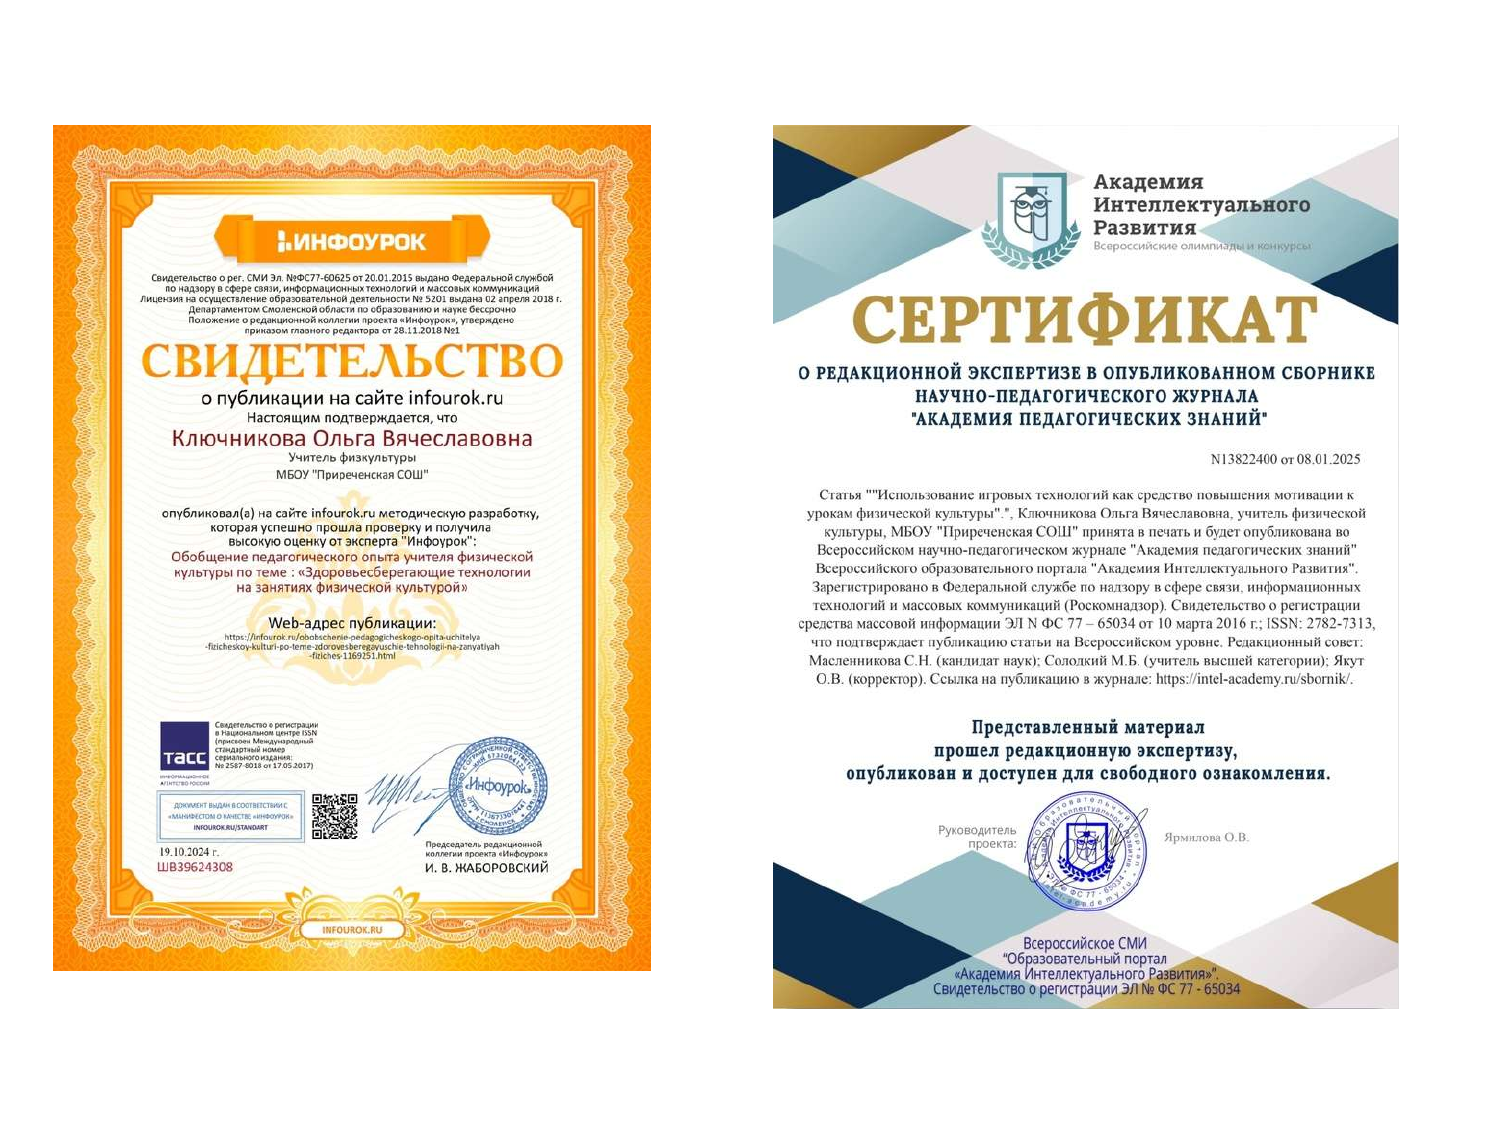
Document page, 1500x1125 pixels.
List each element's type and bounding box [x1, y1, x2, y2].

picture [52, 125, 651, 971]
picture [773, 125, 1399, 1010]
